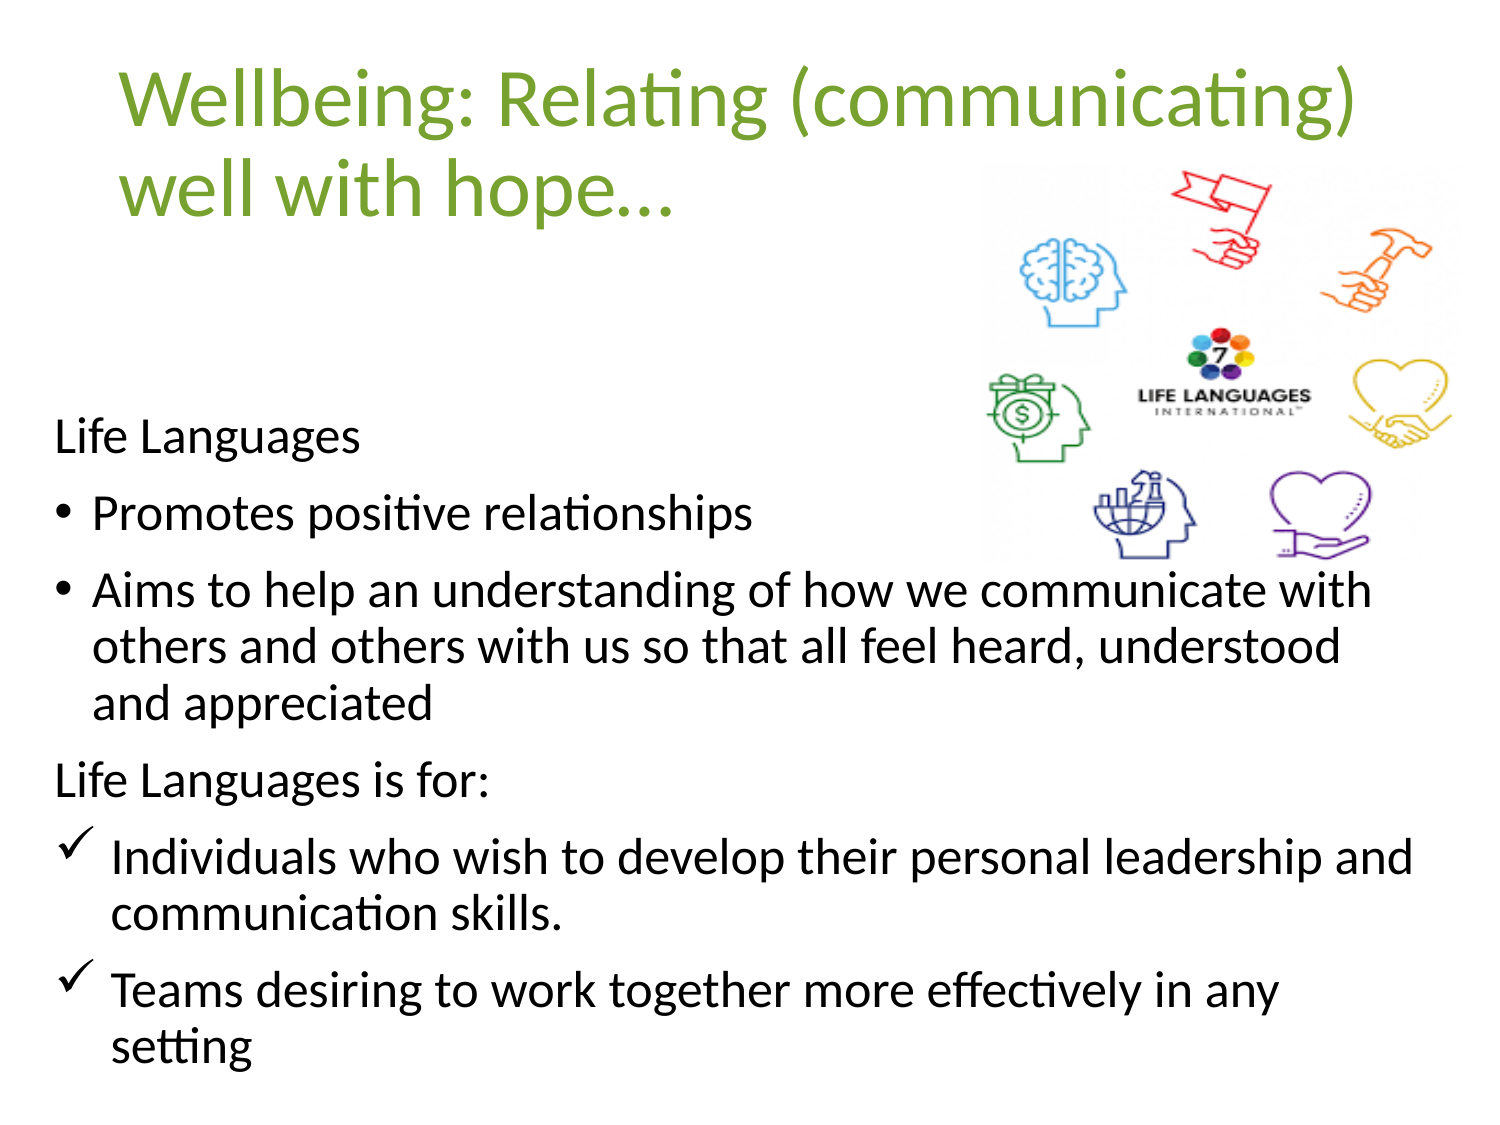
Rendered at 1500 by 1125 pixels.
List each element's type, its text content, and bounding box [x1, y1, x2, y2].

list Life Languages Promotes positive relationships Aims to help an understanding of how we communicate with others and others with us so that all feel heard, understood and appreciated Life Languages is for: Individuals who wish to develop their personal leadership and communication skills. Teams desiring to work together more effectively in any setting [39, 400, 1433, 1099]
title Wellbeing: Relating (communicating) well with hope… [103, 26, 1397, 263]
picture [981, 164, 1461, 563]
